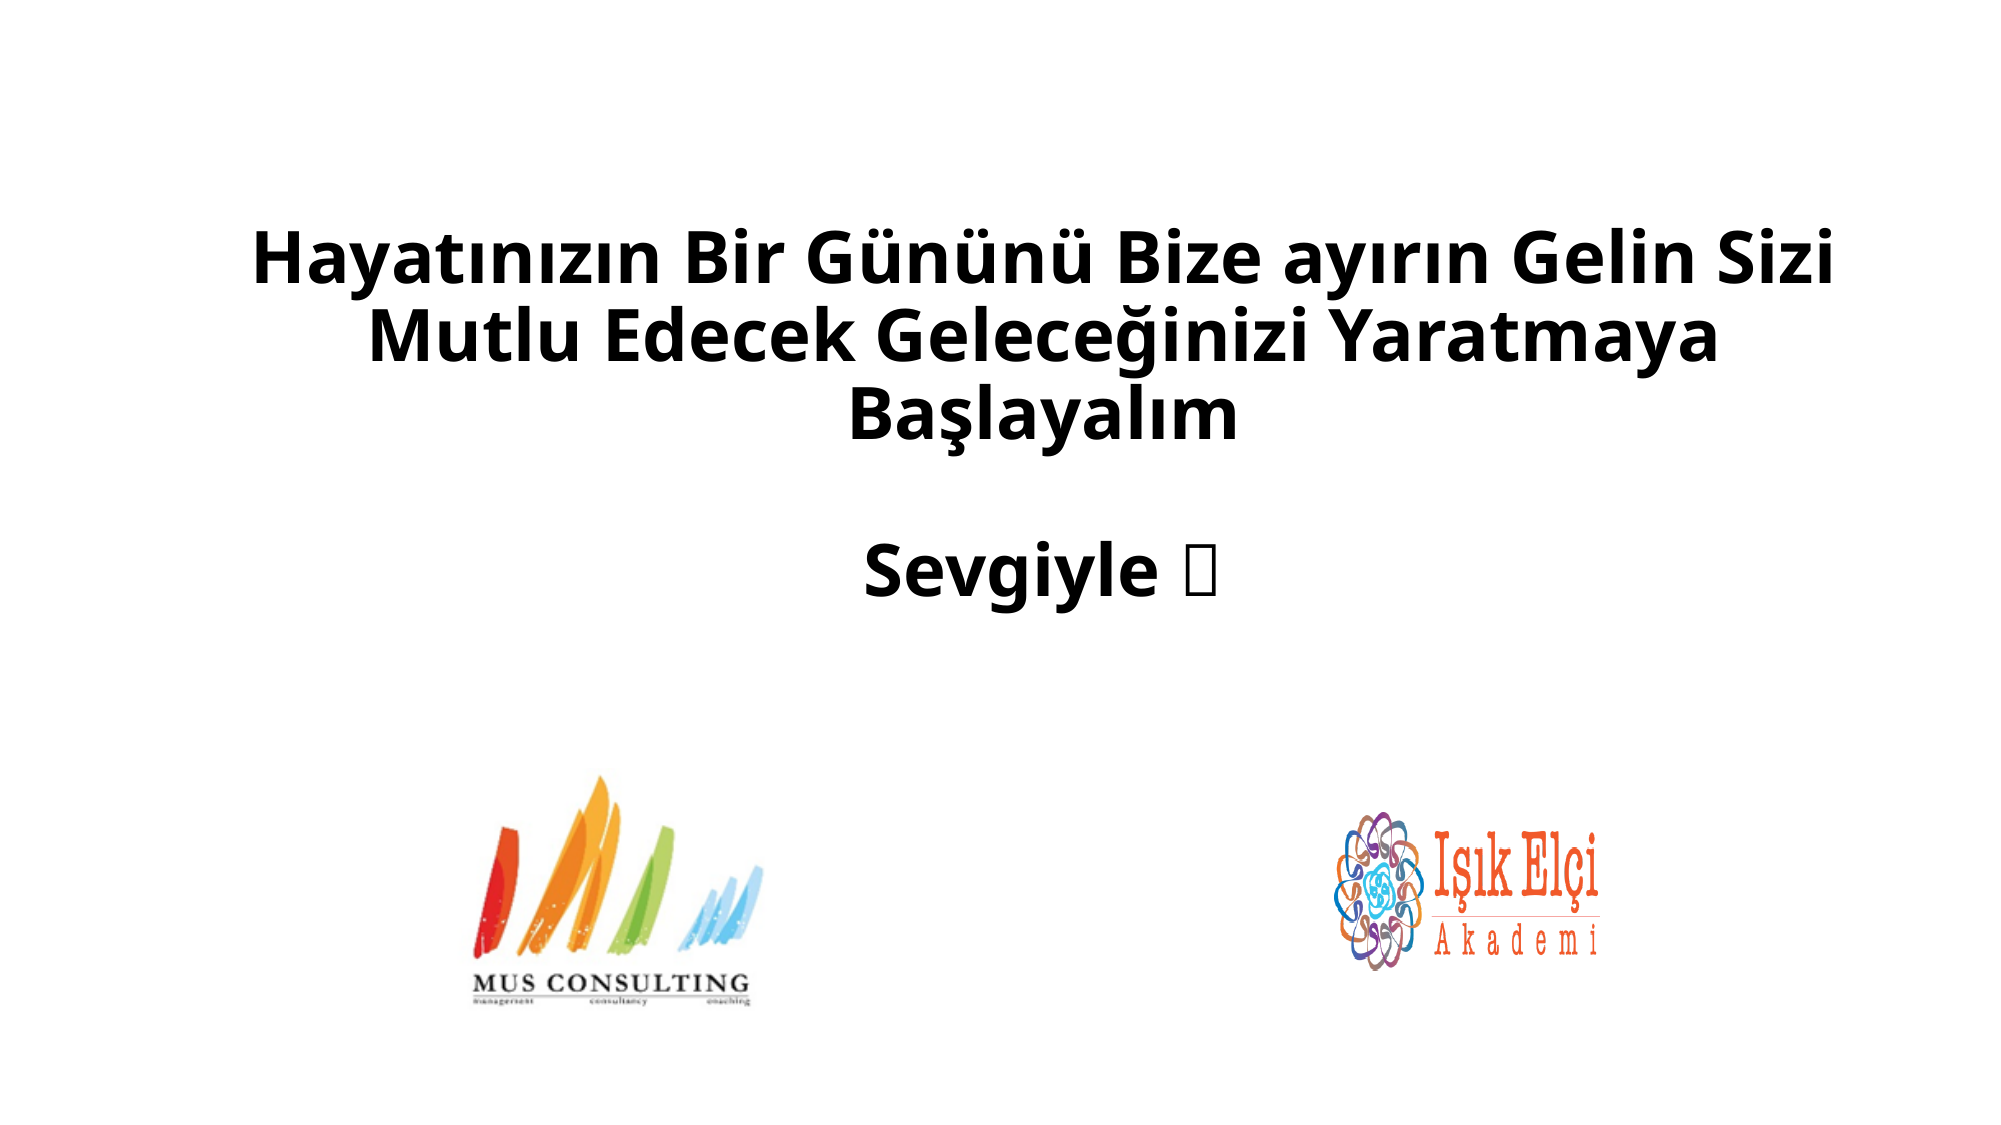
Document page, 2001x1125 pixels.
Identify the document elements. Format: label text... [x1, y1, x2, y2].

picture [406, 768, 817, 1015]
picture [1334, 812, 1600, 971]
title Hayatınızın Bir Gününü Bize ayırın Gelin Sizi Mutlu Edecek Geleceğinizi Yaratmaya Başlayalım Sevgiyle  [181, 211, 1906, 621]
